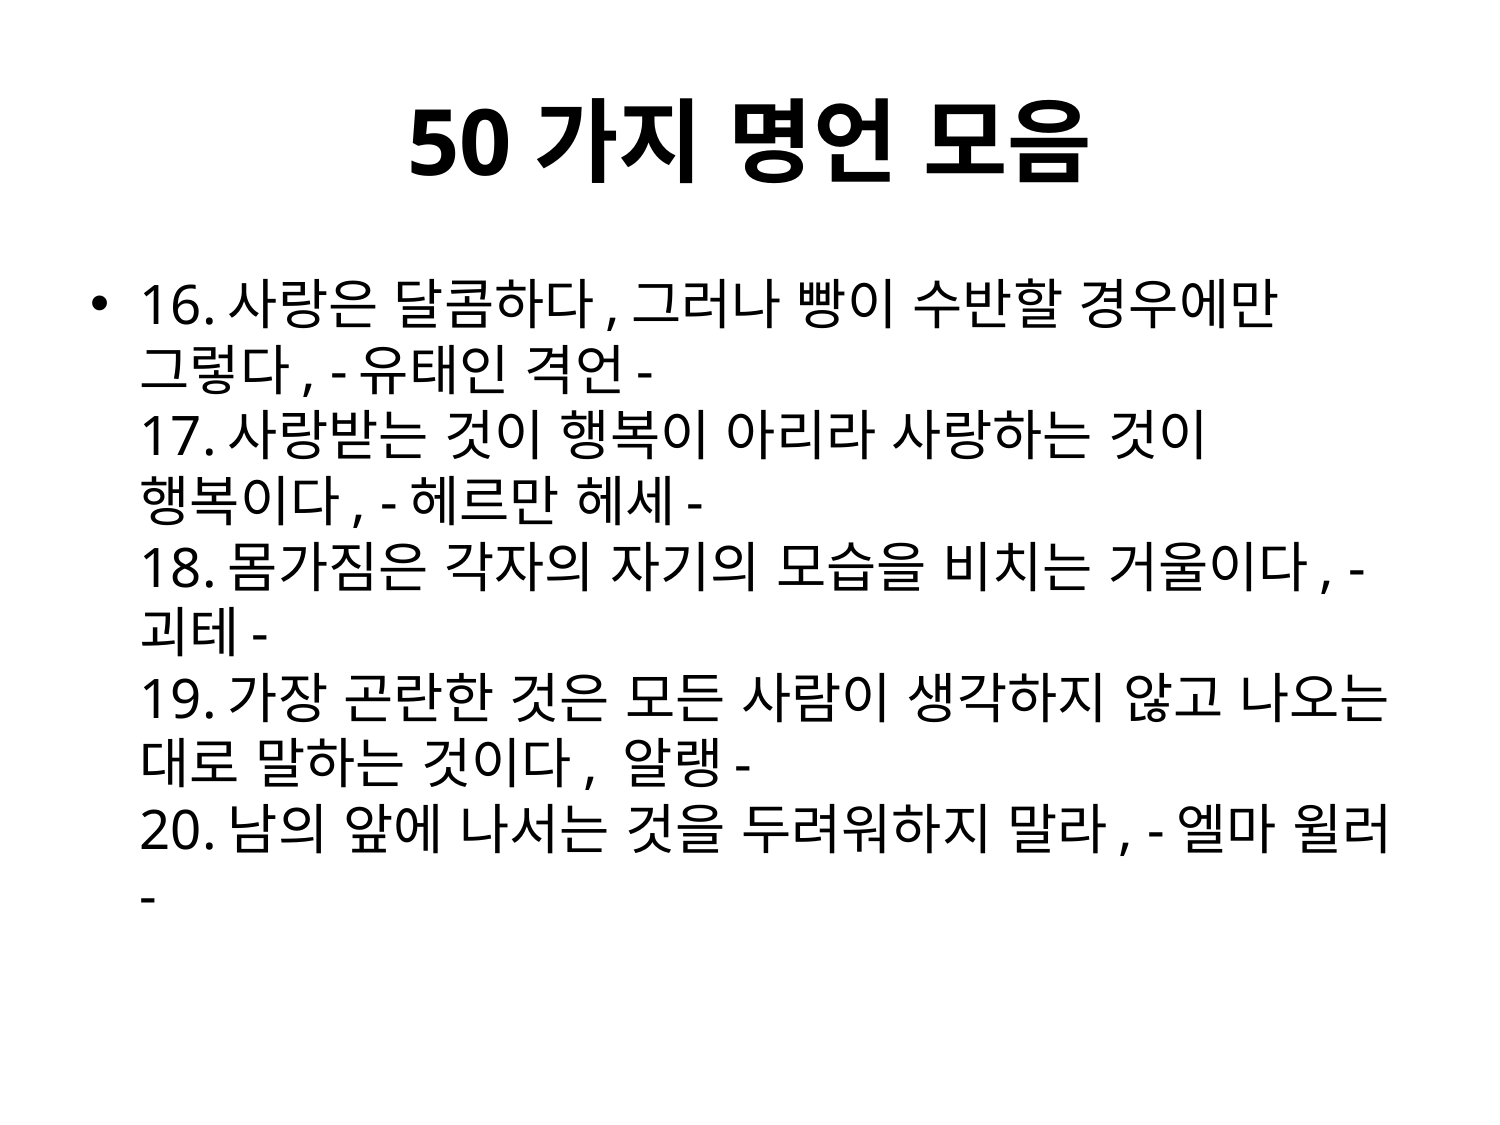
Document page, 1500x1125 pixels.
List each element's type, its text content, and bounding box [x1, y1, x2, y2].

title 50가지 명언 모음 [75, 45, 1425, 233]
list 16.사랑은 달콤하다,그러나 빵이 수반할 경우에만 그렇다, -유태인 격언- 17.사랑받는 것이 행복이 아리라 사랑하는 것이 행복이다, -헤르만 헤세- 18.몸가짐은 각자의 자기의 모습을 비치는 거울이다, -괴테- 19.가장 곤란한 것은 모든 사람이 생각하지 않고 나오는 대로 말하는 것이다, 알랭- 20.남의 앞에 나서는 것을 두려워하지 말라, -엘마 윌러- [75, 262, 1425, 1005]
